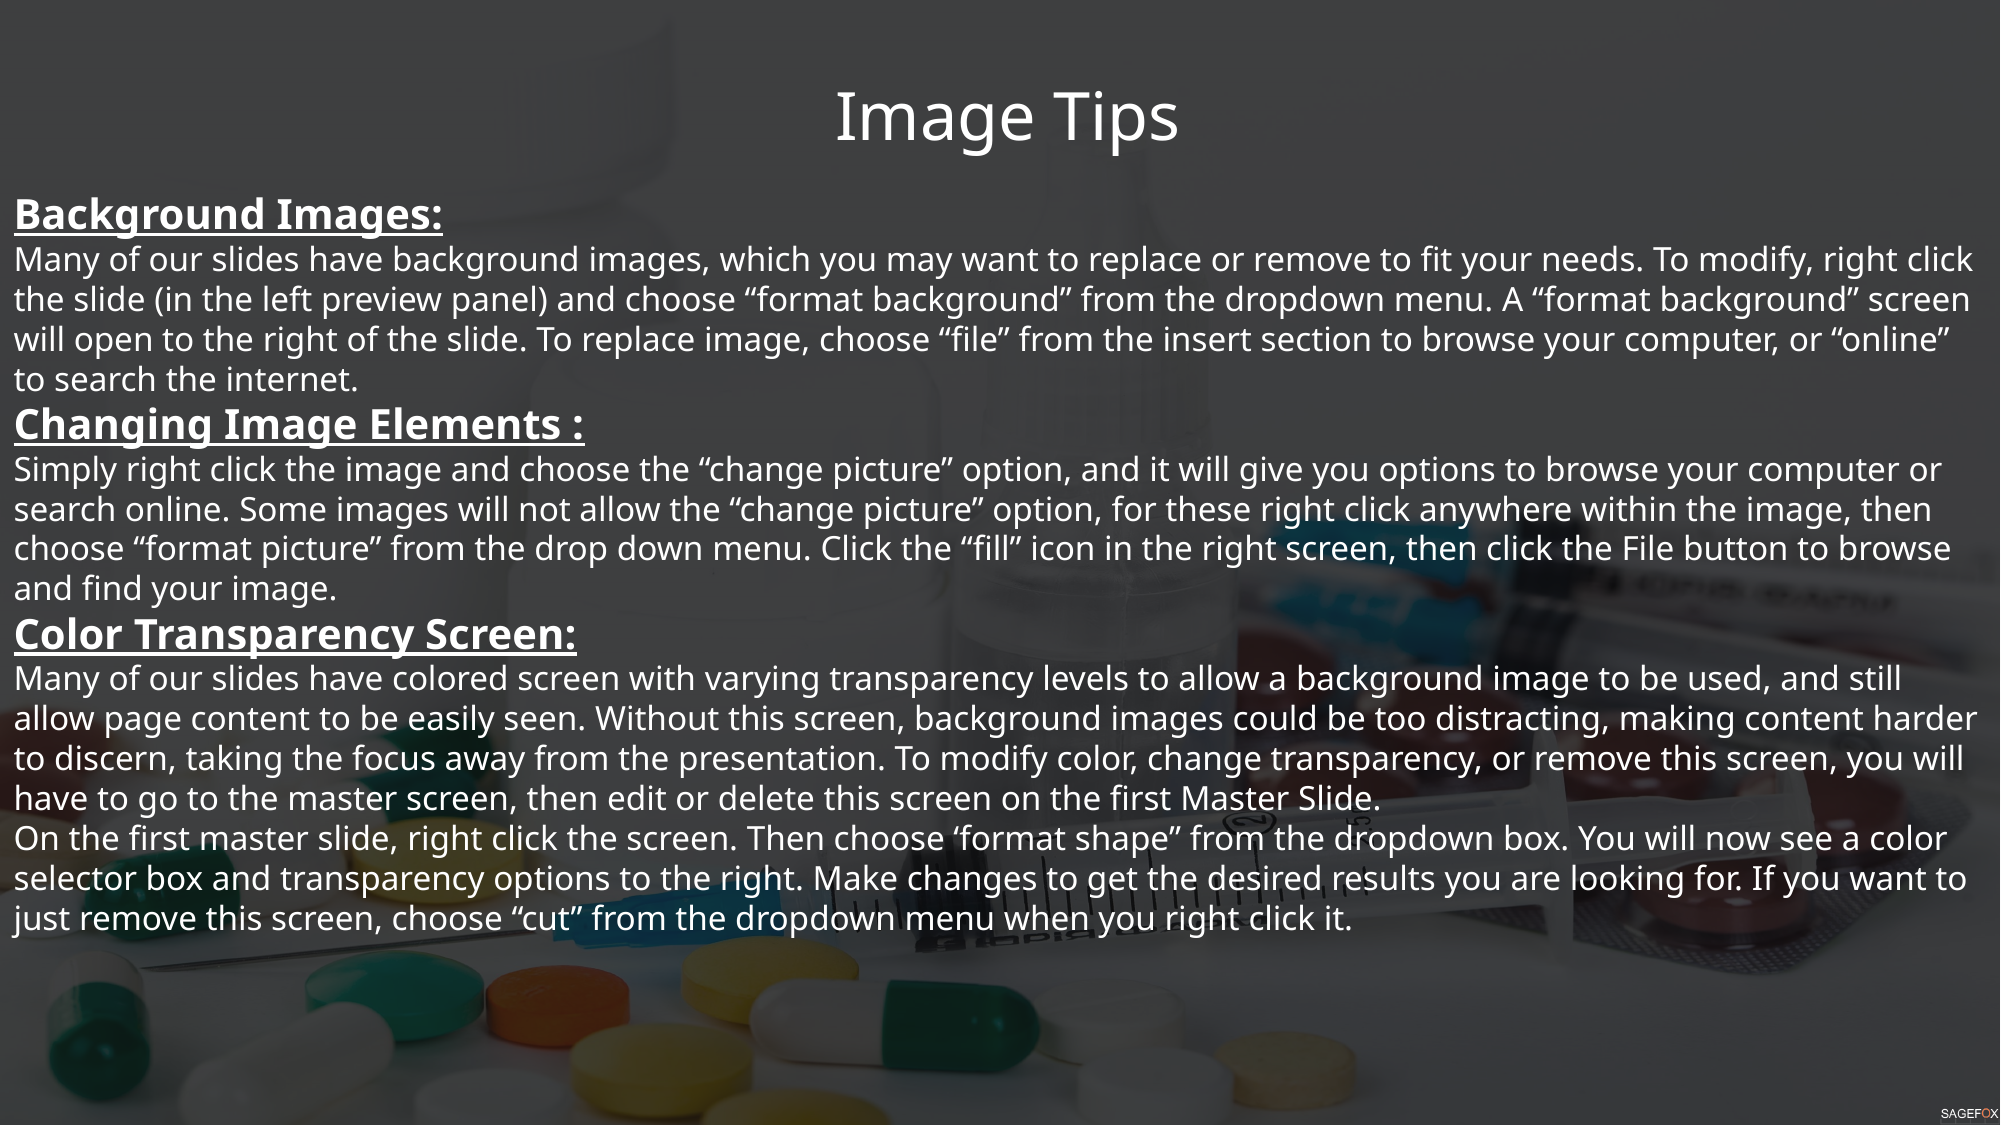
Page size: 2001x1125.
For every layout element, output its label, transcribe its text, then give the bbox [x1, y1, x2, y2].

title Image Tips [597, 59, 1420, 177]
text_box Background Images: Many of our slides have background images, which you may want to replace or remove to fit your needs. To modify, right click the slide (in the left preview panel) and choose “format background” from the dropdown menu. A “format background” screen will open to the right of the slide. To replace image, choose “file” from the insert section to browse your computer, or “online” to search the internet. Changing Image Elements : Simply right click the image and choose the “change picture” option, and it will give you options to browse your computer or search online. Some images will not allow the “change picture” option, for these right click anywhere within the image, then choose “format picture” from the drop down menu. Click the “fill” icon in the right screen, then click the File button to browse and find your image. Color Transparency Screen: Many of our slides have colored screen with varying transparency levels to allow a background image to be used, and still allow page content to be easily seen. Without this screen, background images could be too distracting, making content harder to discern, taking the focus away from the presentation. To modify color, change transparency, or remove this screen, you will have to go to the master screen, then edit or delete this screen on the first Master Slide. On the first master slide, right click the screen. Then choose ‘format shape” from the dropdown box. You will now see a color selector box and transparency options to the right. Make changes to get the desired results you are looking for. If you want to just remove this screen, choose “cut” from the dropdown menu when you right click it. [0, 0, 2000, 1125]
